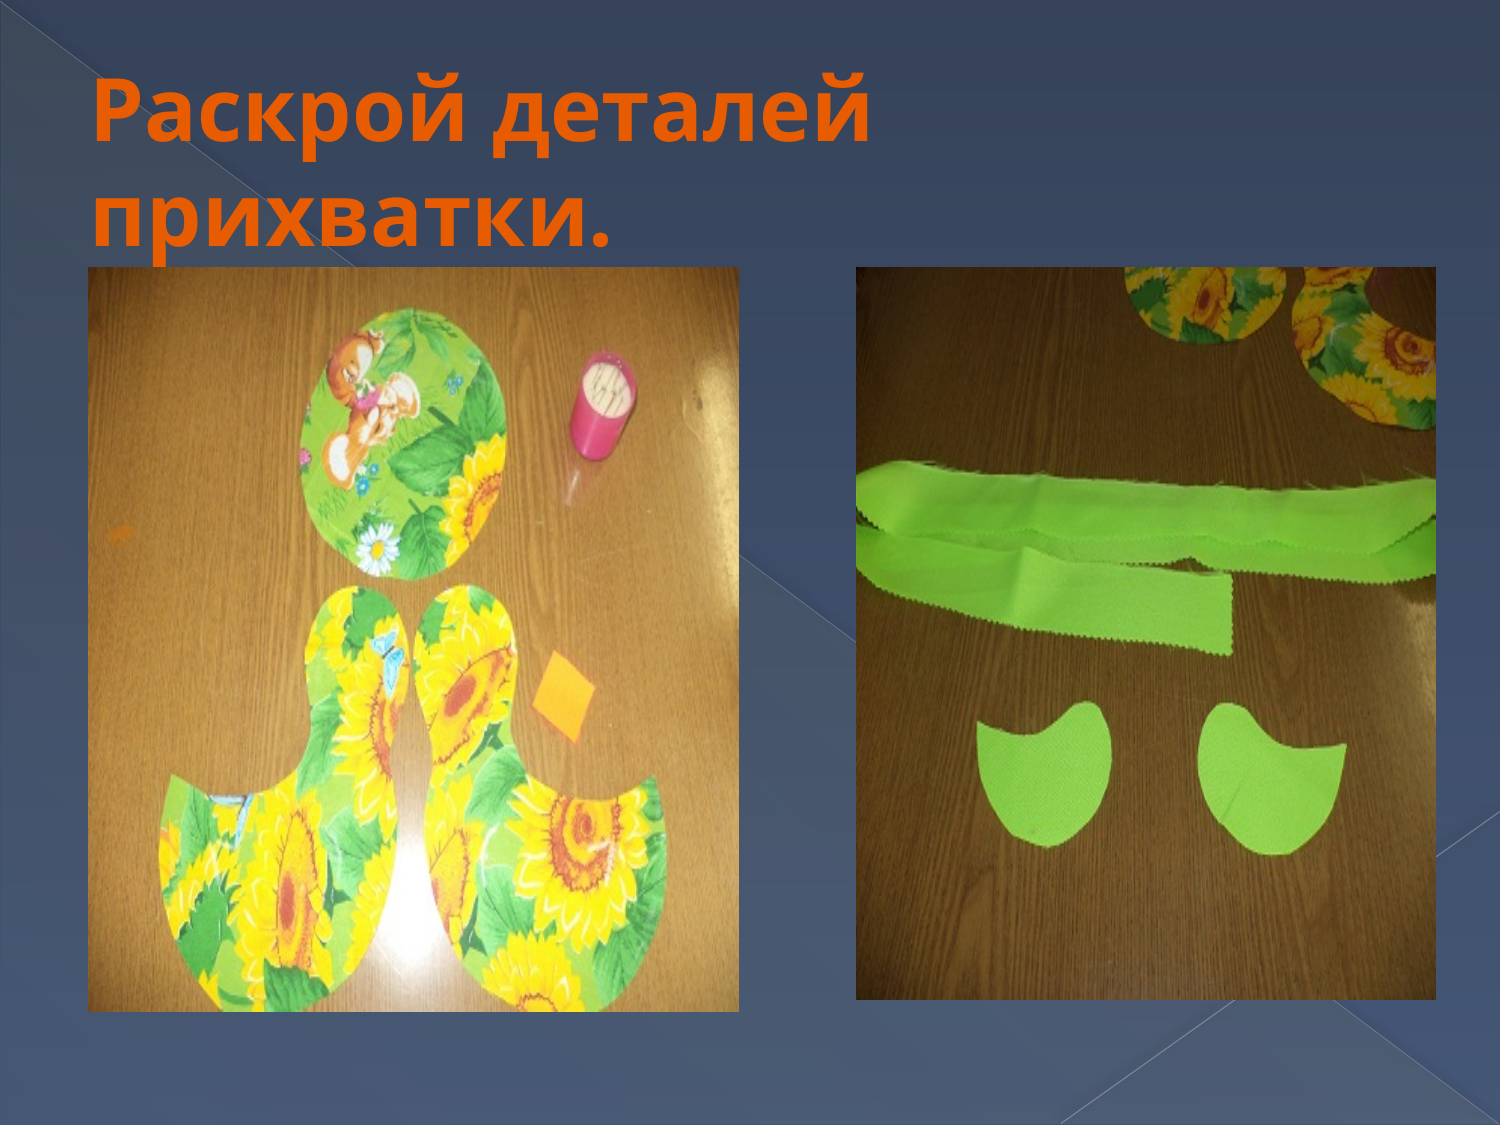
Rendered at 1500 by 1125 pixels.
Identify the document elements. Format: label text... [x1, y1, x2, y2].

title Раскрой деталей прихватки. [75, 43, 1425, 274]
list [856, 266, 1436, 1000]
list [88, 266, 739, 1012]
